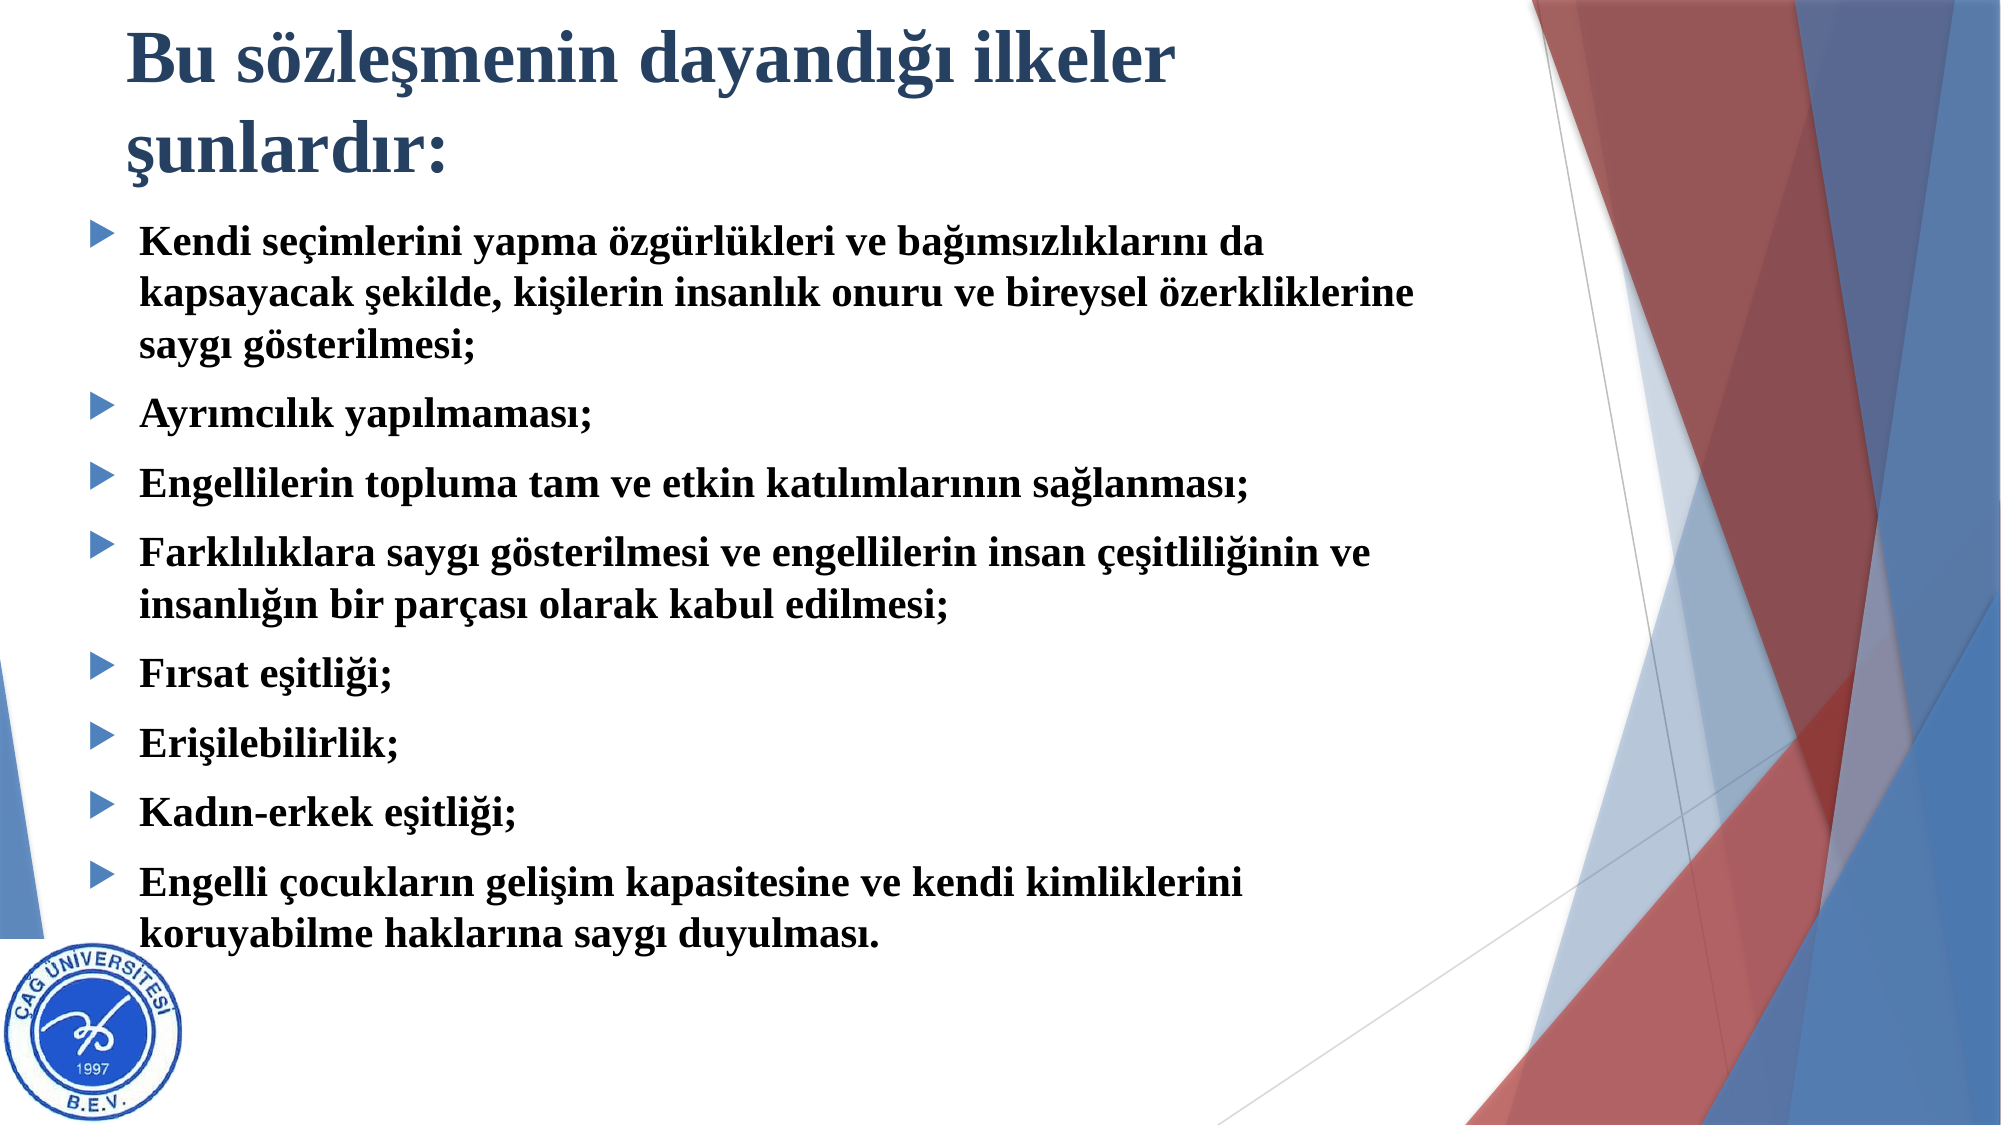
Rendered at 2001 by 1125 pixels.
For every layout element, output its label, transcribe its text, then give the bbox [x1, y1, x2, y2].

picture [0, 939, 187, 1125]
list Kendi seçimlerini yapma özgürlükleri ve bağımsızlıklarını da kapsayacak şekilde, kişilerin insanlık onuru ve bireysel özerkliklerine saygı gösterilmesi; Ayrımcılık yapılmaması; Engellilerin topluma tam ve etkin katılımlarının sağlanması; Farklılıklara saygı gösterilmesi ve engellilerin insan çeşitliliğinin ve insanlığın bir parçası olarak kabul edilmesi; Fırsat eşitliği; Erişilebilirlik; Kadın-erkek eşitliği; Engelli çocukların gelişim kapasitesine ve kendi kimliklerini koruyabilme haklarına saygı duyulması. [71, 204, 1483, 968]
title Bu sözleşmenin dayandığı ilkeler şunlardır: [111, 0, 1522, 239]
